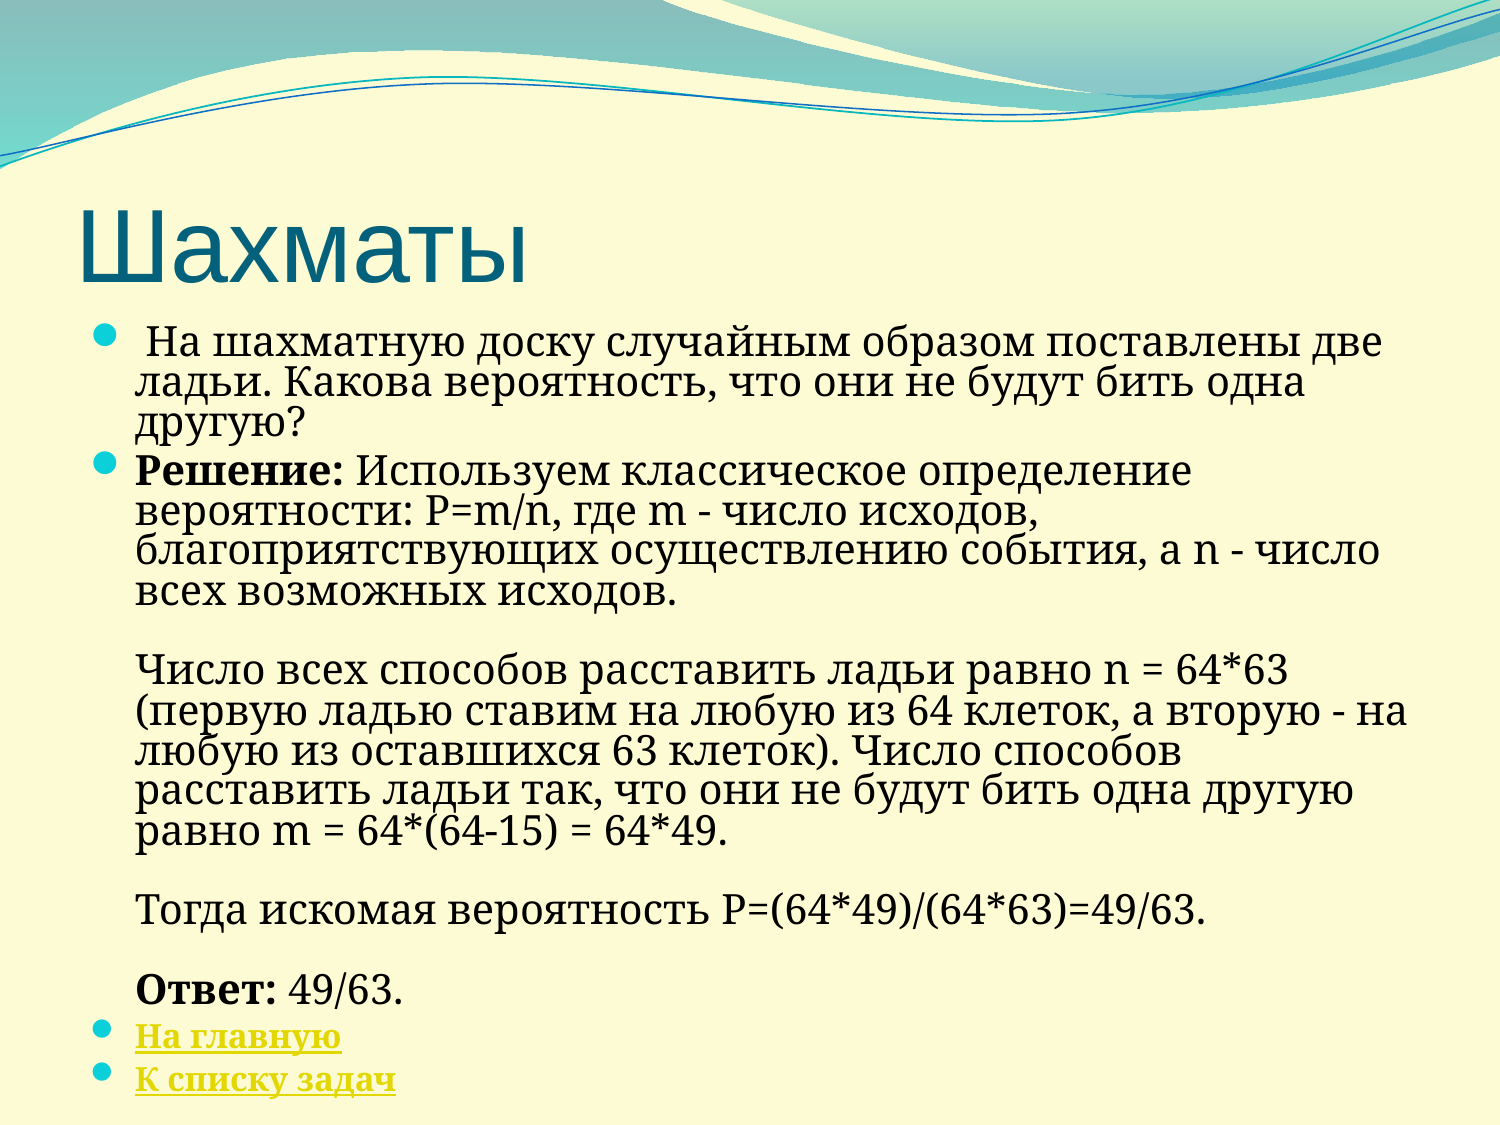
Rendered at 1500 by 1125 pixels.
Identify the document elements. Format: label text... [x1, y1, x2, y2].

list На шахматную доску случайным образом поставлены две ладьи. Какова вероятность, что они не будут бить одна другую? Решение: Используем классическое определение вероятности: P=m/n, где m - число исходов, благоприятствующих осуществлению события, а n - число всех возможных исходов. Число всех способов расставить ладьи равно n = 64*63 (первую ладью ставим на любую из 64 клеток, а вторую - на любую из оставшихся 63 клеток). Число способов расставить ладьи так, что они не будут бить одна другую равно m = 64*(64-15) = 64*49. Тогда искомая вероятность P=(64*49)/(64*63)=49/63. Ответ: 49/63. На главную К списку задач [74, 317, 1426, 1038]
title Шахматы [74, 115, 1426, 304]
